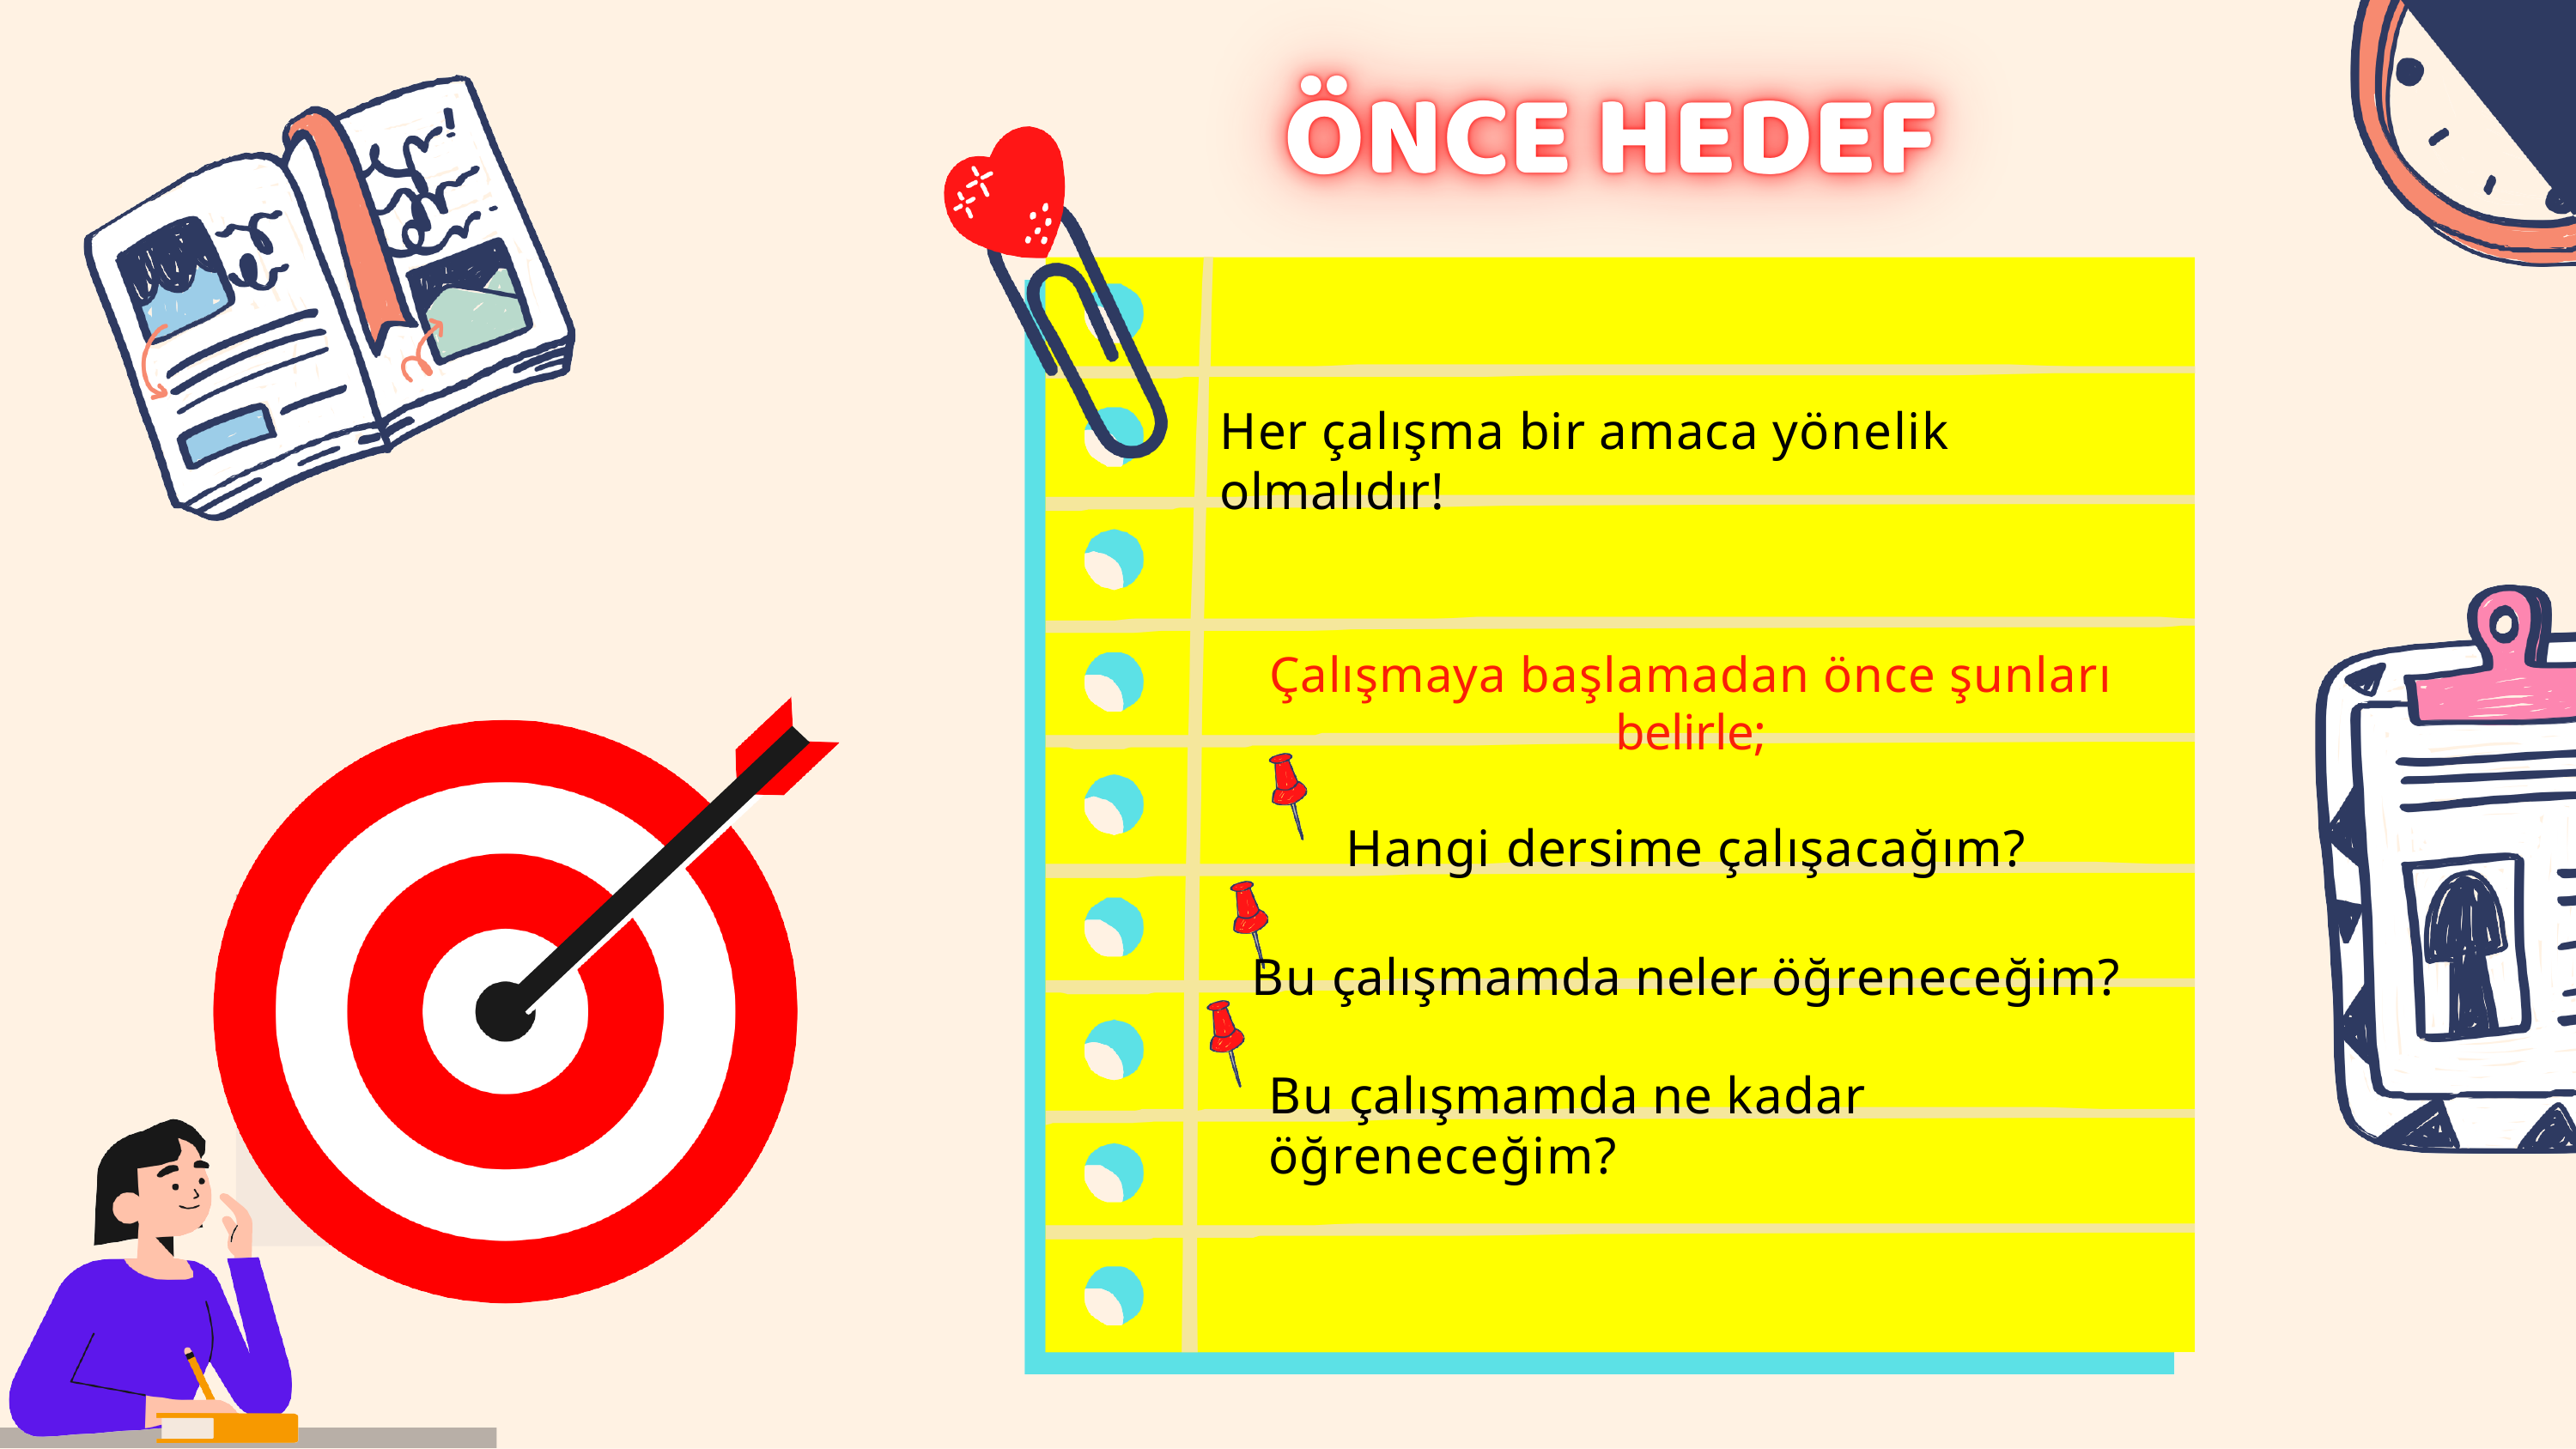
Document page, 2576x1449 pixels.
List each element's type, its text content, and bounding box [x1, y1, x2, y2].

text_box [2350, 0, 2576, 267]
text_box [83, 75, 576, 521]
text_box [944, 126, 2196, 1374]
text_box [1127, 0, 2093, 388]
text_box Çalışmaya başlamadan önce şunları belirle; Hangi dersime çalışacağım? Bu çalışmamda neler öğreneceğim? Bu çalışmamda ne kadar öğreneceğim? [1216, 642, 2166, 1185]
title Her çalışma bir amaca yönelik olmalıdır! [1218, 397, 2143, 641]
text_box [0, 696, 840, 1449]
text_box [1206, 1000, 1216, 1088]
text_box [2315, 585, 2576, 1154]
